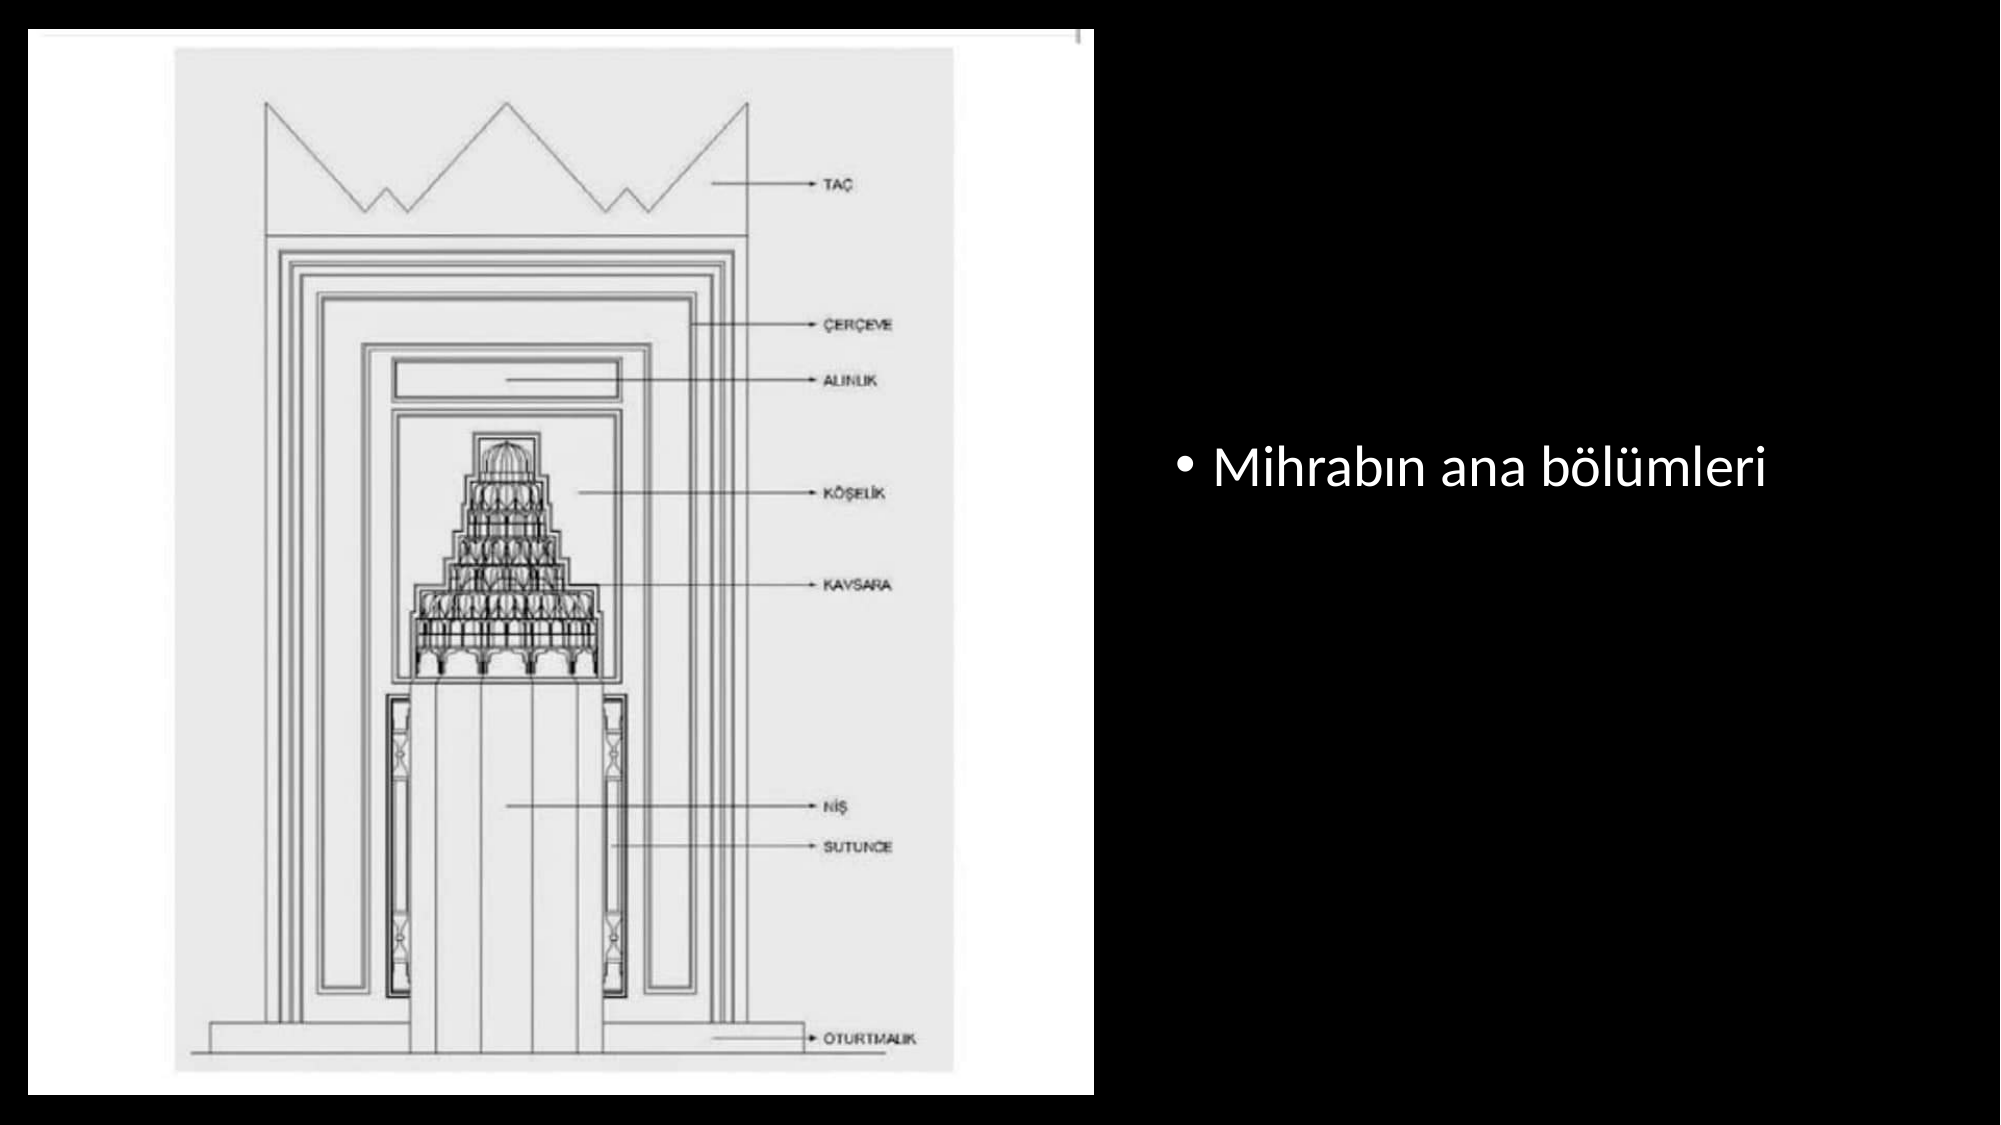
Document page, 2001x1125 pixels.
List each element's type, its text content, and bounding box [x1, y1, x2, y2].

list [28, 29, 1094, 1095]
list Mihrabın ana bölümleri [1160, 428, 1863, 1016]
